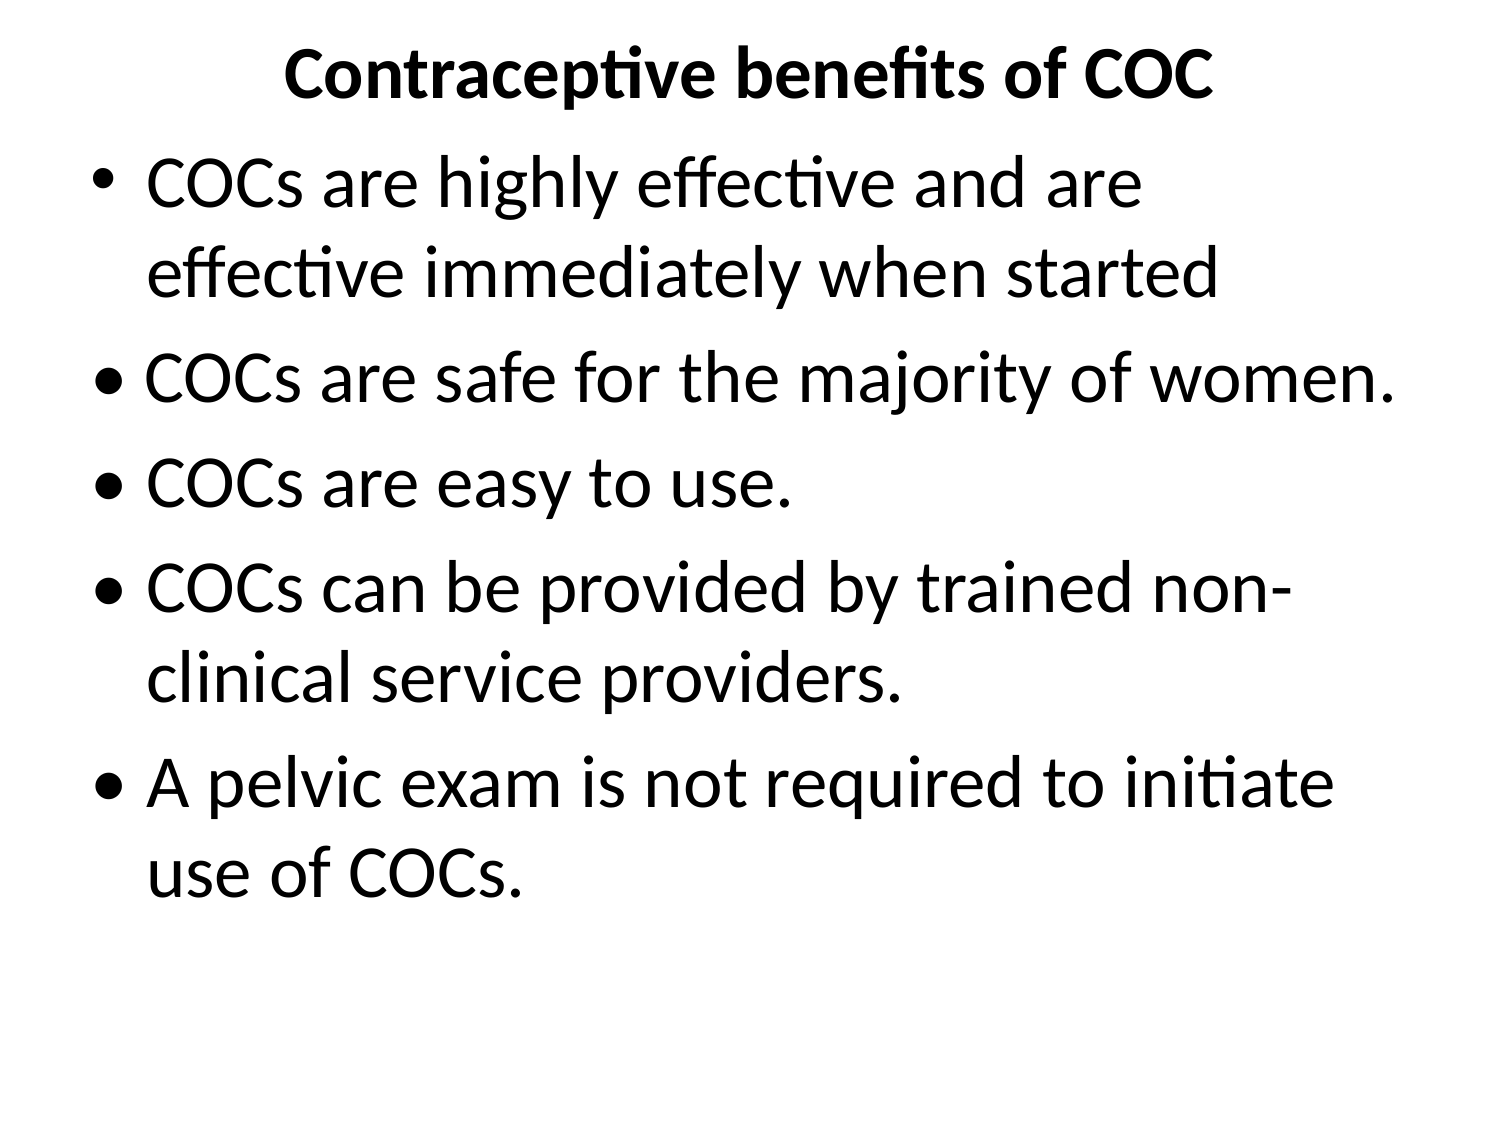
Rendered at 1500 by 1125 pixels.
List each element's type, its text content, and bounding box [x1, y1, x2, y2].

title Contraceptive benefits of COC [75, 0, 1425, 125]
list COCs are highly effective and are effective immediately when started • COCs are safe for the majority of women. • COCs are easy to use. • COCs can be provided by trained non-clinical service providers. • A pelvic exam is not required to initiate use of COCs. [75, 125, 1425, 1113]
